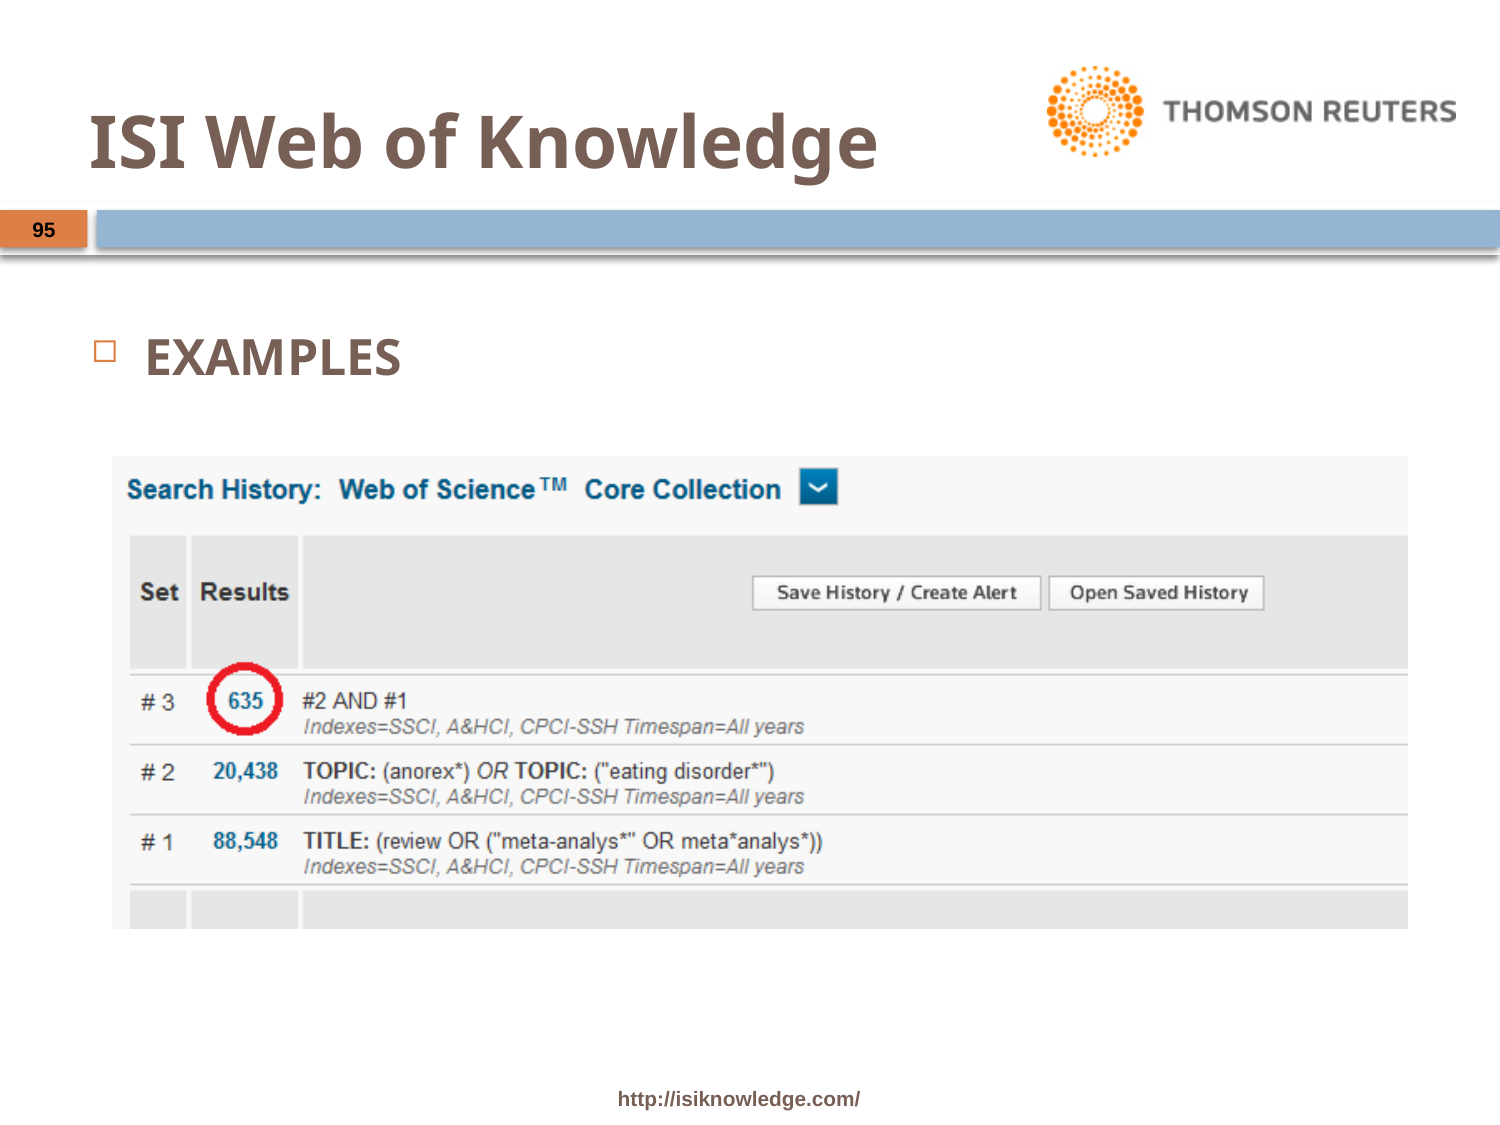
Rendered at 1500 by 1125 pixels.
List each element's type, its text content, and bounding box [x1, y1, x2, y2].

text_box http://isiknowledge.com/ [76, 1078, 1402, 1114]
picture [1047, 66, 1456, 158]
list EXAMPLES [76, 243, 1456, 988]
picture [111, 455, 1409, 929]
title ISI Web of Knowledge [75, 45, 1425, 233]
slide_number 95 [0, 208, 88, 249]
